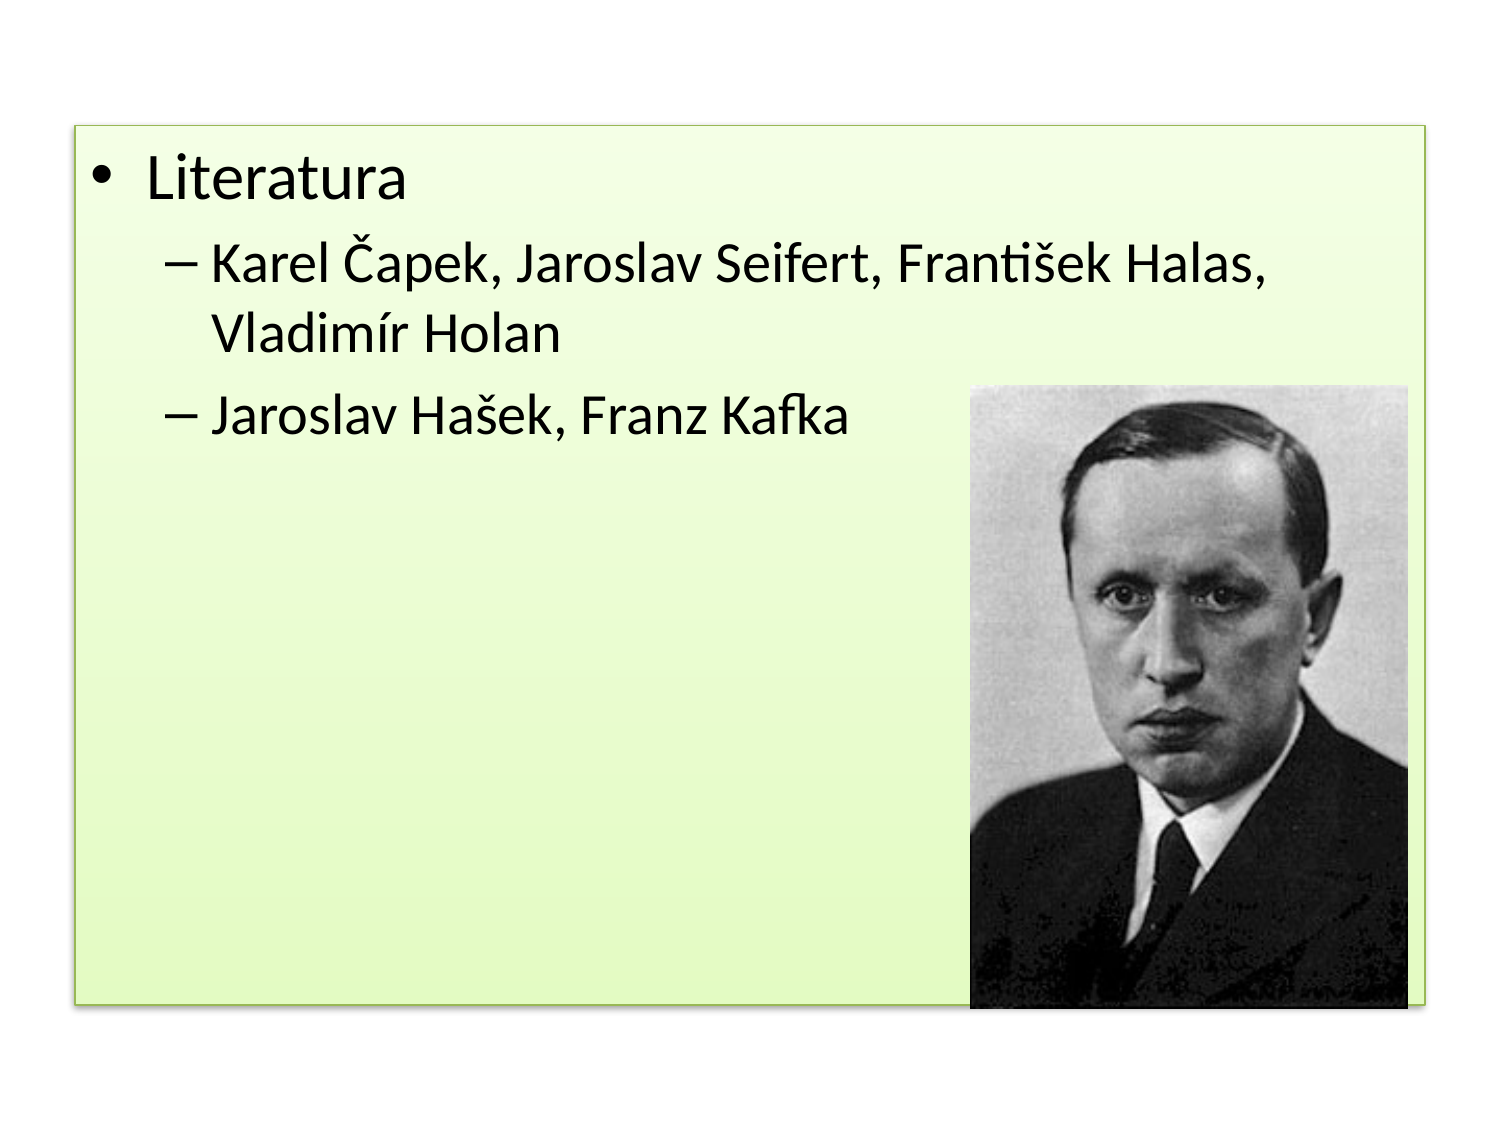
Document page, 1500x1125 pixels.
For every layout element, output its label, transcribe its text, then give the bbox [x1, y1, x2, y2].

list Literatura Karel Čapek, Jaroslav Seifert, František Halas, Vladimír Holan Jaroslav Hašek, Franz Kafka [74, 125, 1426, 1006]
picture [970, 385, 1409, 1009]
